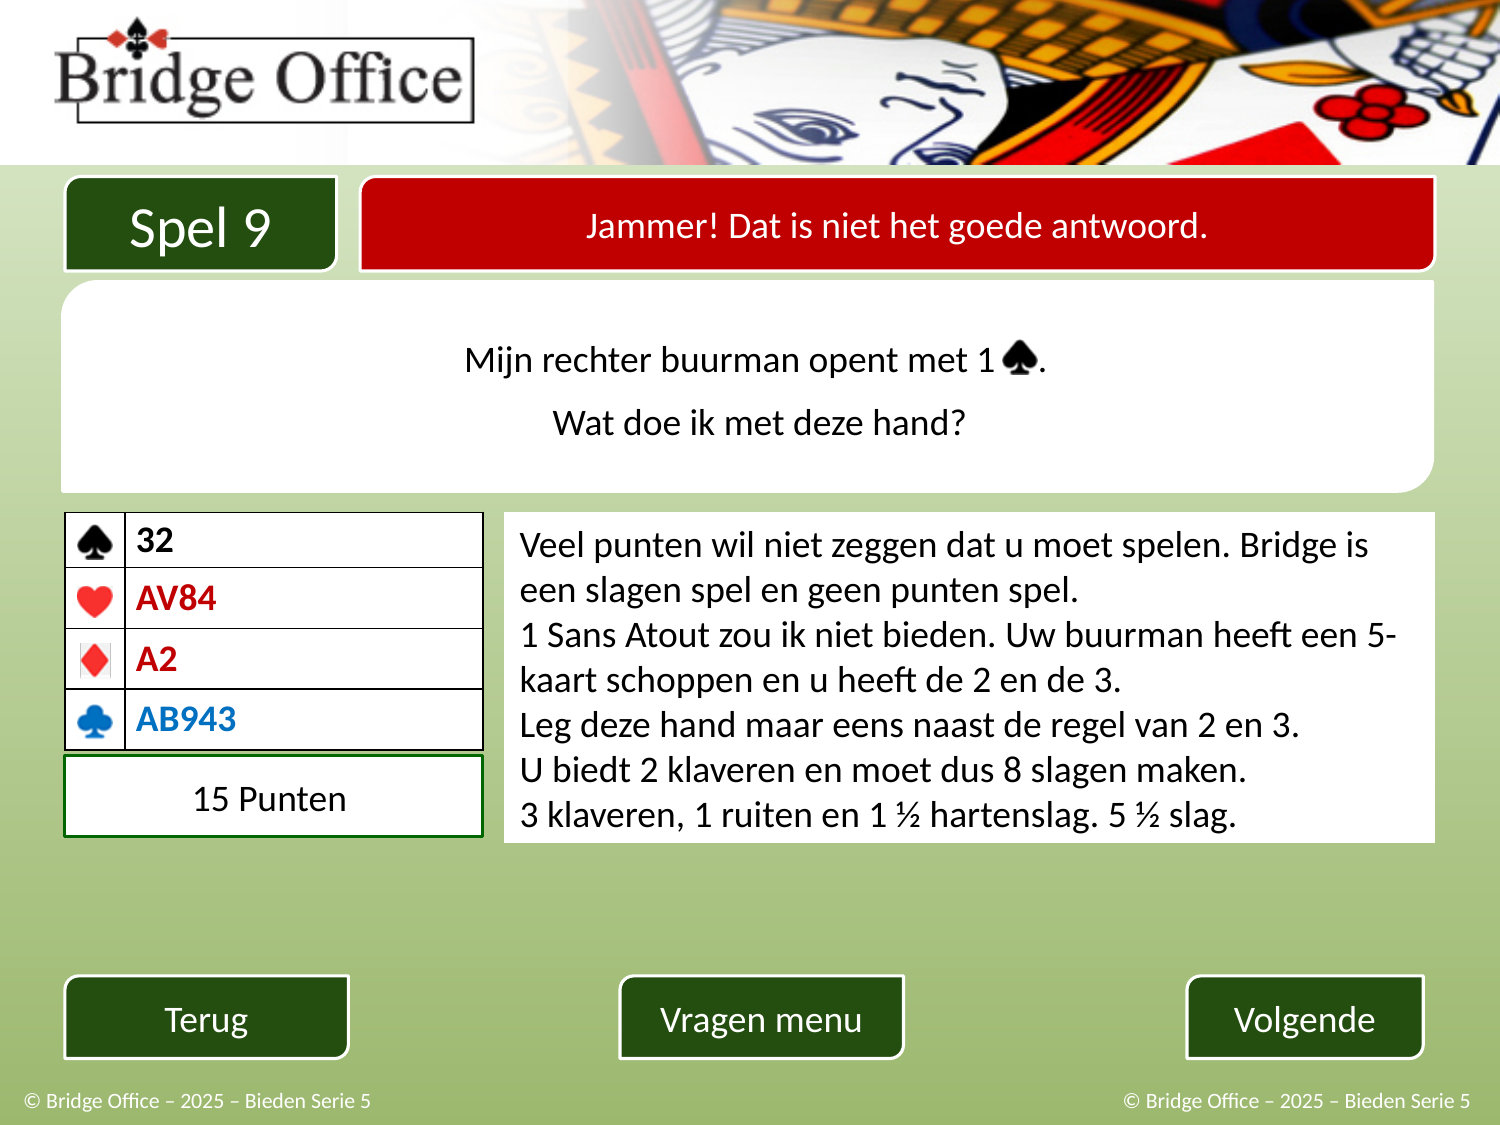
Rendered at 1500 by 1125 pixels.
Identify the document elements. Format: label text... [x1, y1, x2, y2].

text_box Mijn rechter buurman opent met 1 . [449, 327, 1075, 388]
picture [77, 585, 114, 618]
table_cell [66, 568, 124, 628]
picture [0, 0, 1500, 166]
text_box Terug [63, 974, 350, 1061]
table_cell AV84 [126, 568, 482, 628]
text_box Volgende [1185, 974, 1425, 1061]
text_box Spel 9 [63, 179, 339, 273]
table_header 32 [126, 513, 482, 567]
table_cell [66, 629, 124, 688]
picture [1001, 339, 1038, 375]
table_cell AB943 [126, 690, 482, 749]
text_box Vragen menu [618, 974, 906, 1061]
picture [77, 643, 114, 679]
picture [77, 524, 114, 561]
table_cell A2 [126, 629, 482, 688]
text_box Wat doe ik met deze hand? [537, 390, 986, 451]
text_box Jammer! Dat is niet het goede antwoord. [358, 179, 1437, 273]
table_cell [66, 690, 124, 749]
table_header [66, 513, 124, 567]
text_box © Bridge Office – 2025 – Bieden Serie 5 [1107, 1079, 1500, 1121]
text_box Veel punten wil niet zeggen dat u moet spelen. Bridge is een slagen spel en geen punten spel. 1 Sans Atout zou ik niet bieden. Uw buurman heeft een 5-kaart schoppen en u heeft de 2 en de 3. Leg deze hand maar eens naast de regel van 2 en 3. U biedt 2 klaveren en moet dus 8 slagen maken. 3 klaveren, 1 ruiten en 1 ½ hartenslag. 5 ½ slag. [504, 512, 1435, 843]
text_box [61, 280, 1435, 493]
picture [77, 703, 114, 740]
text_box © Bridge Office – 2025 – Bieden Serie 5 [8, 1079, 393, 1121]
text_box 15 Punten [63, 754, 484, 838]
